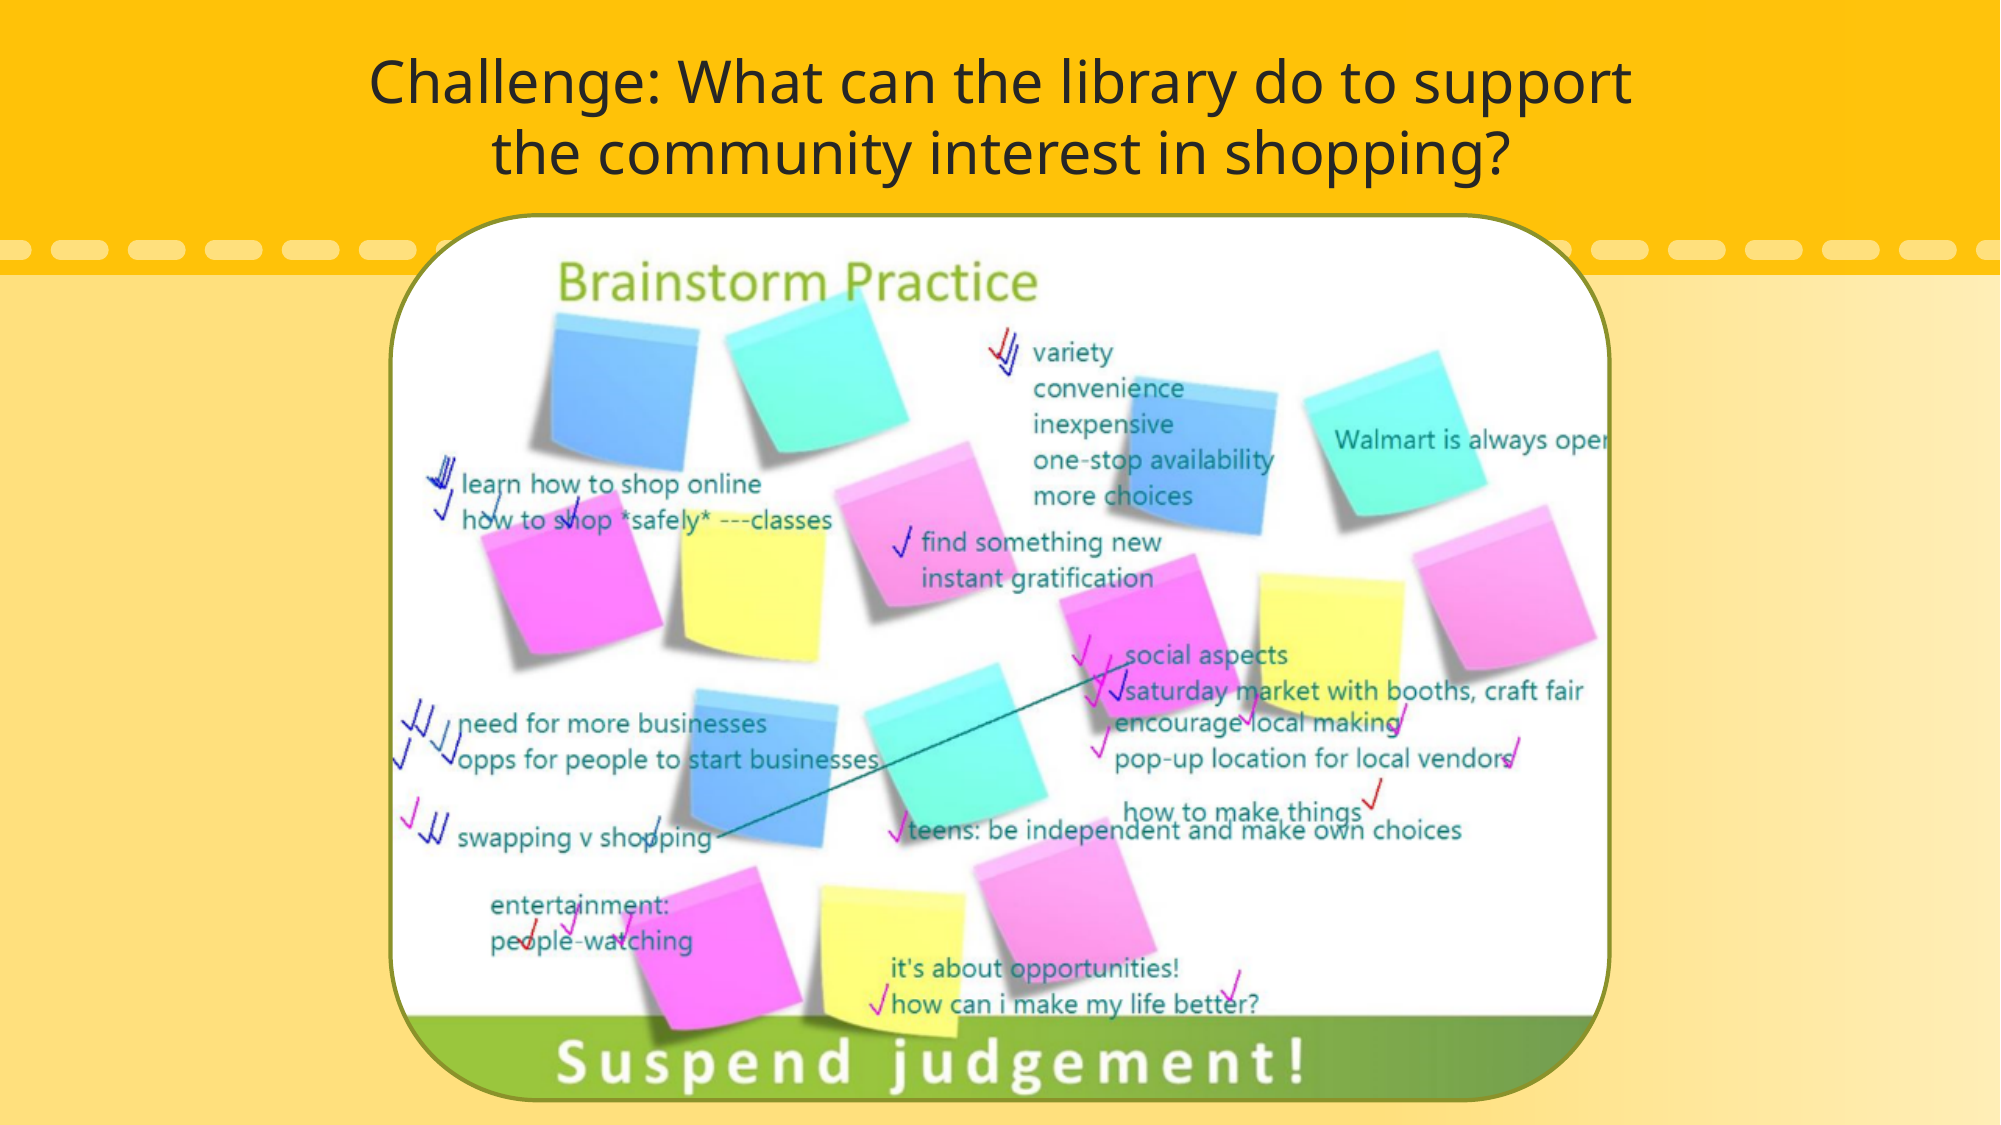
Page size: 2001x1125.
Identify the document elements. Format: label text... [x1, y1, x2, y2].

text_box [388, 213, 1612, 1103]
title Challenge: What can the library do to support the community interest in shopping? [326, 21, 1677, 210]
